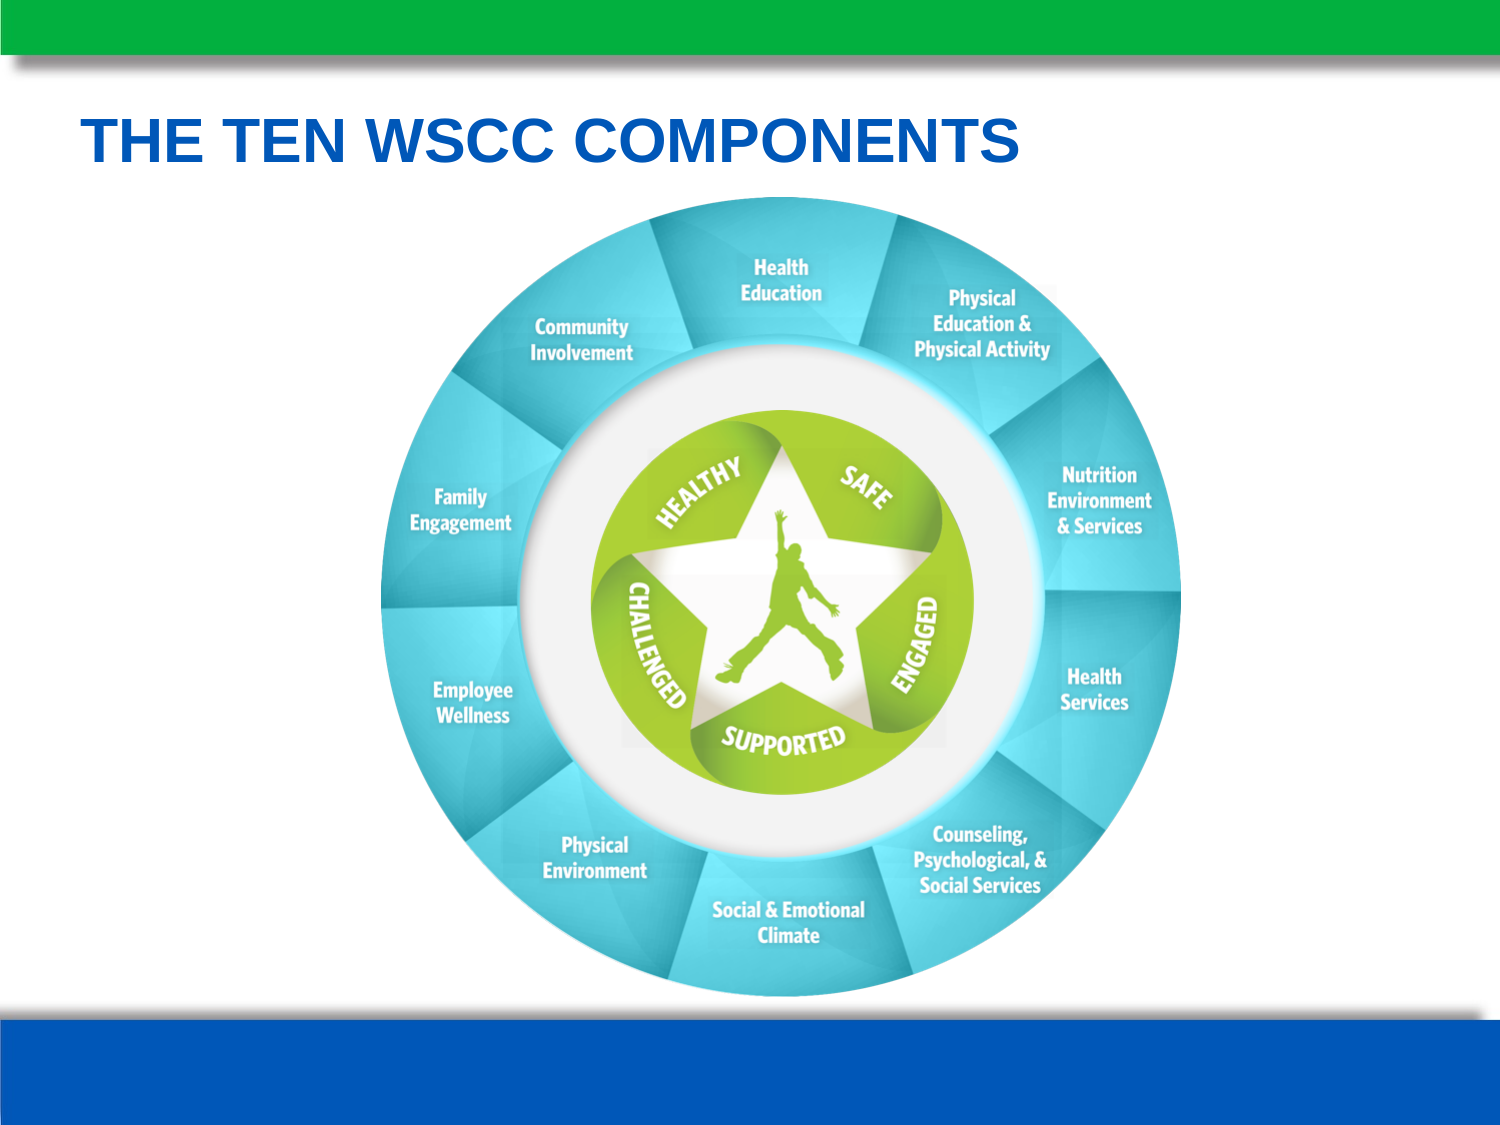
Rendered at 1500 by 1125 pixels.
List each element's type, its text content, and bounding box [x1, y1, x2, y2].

title THE TEN WSCC COMPONENTS [65, 84, 1435, 169]
picture [0, 0, 1500, 1125]
